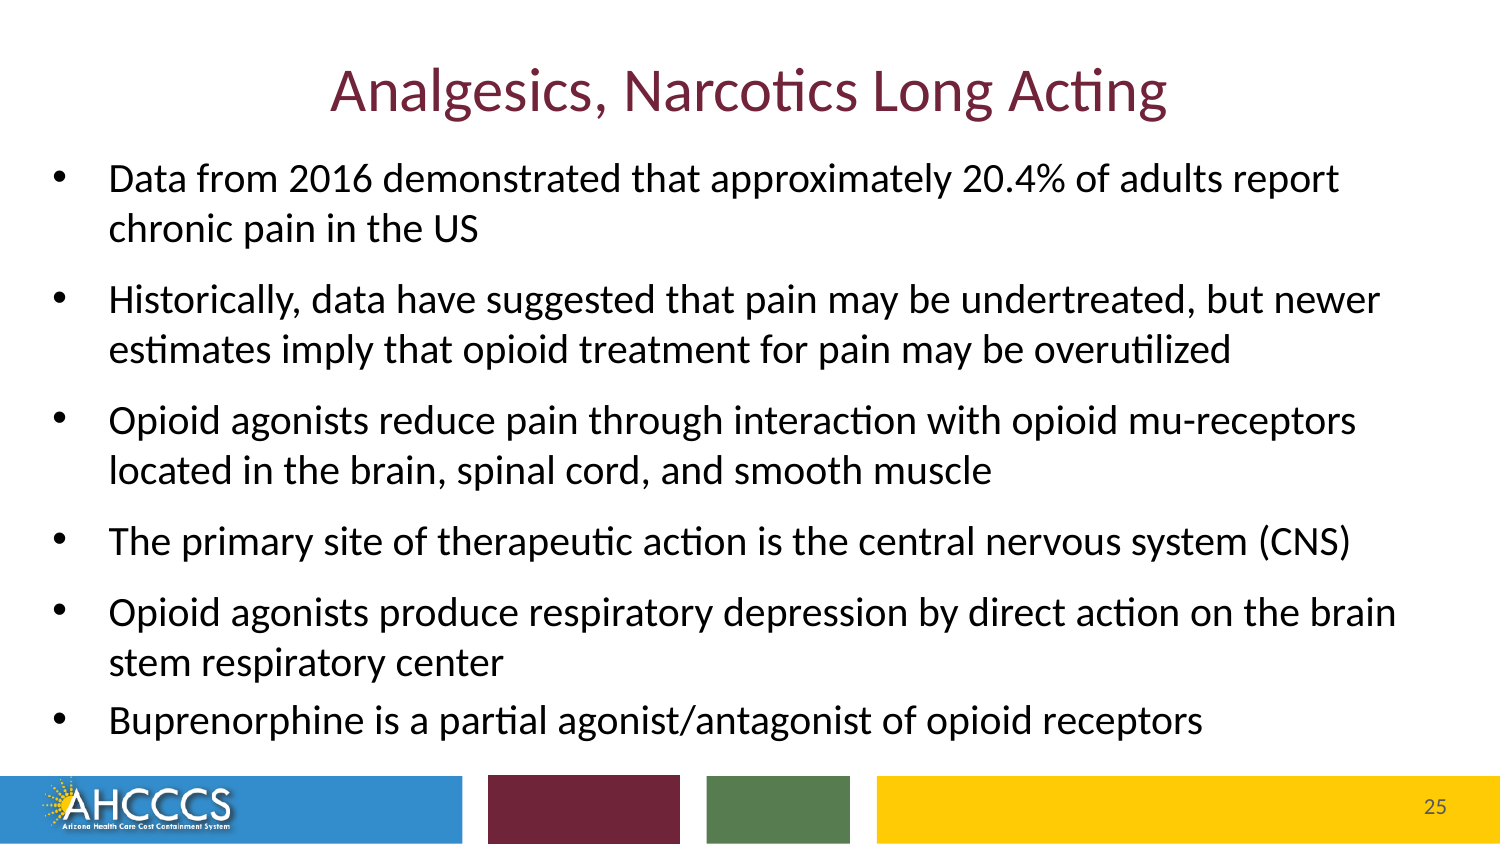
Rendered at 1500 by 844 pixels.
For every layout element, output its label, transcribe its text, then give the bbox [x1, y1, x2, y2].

list Data from 2016 demonstrated that approximately 20.4% of adults report chronic pain in the US Historically, data have suggested that pain may be undertreated, but newer estimates imply that opioid treatment for pain may be overutilized Opioid agonists reduce pain through interaction with opioid mu-receptors located in the brain, spinal cord, and smooth muscle The primary site of therapeutic action is the central nervous system (CNS) Opioid agonists produce respiratory depression by direct action on the brain stem respiratory center Buprenorphine is a partial agonist/antagonist of opioid receptors [37, 143, 1425, 747]
title Analgesics, Narcotics Long Acting [75, 22, 1425, 143]
picture [42, 776, 230, 830]
